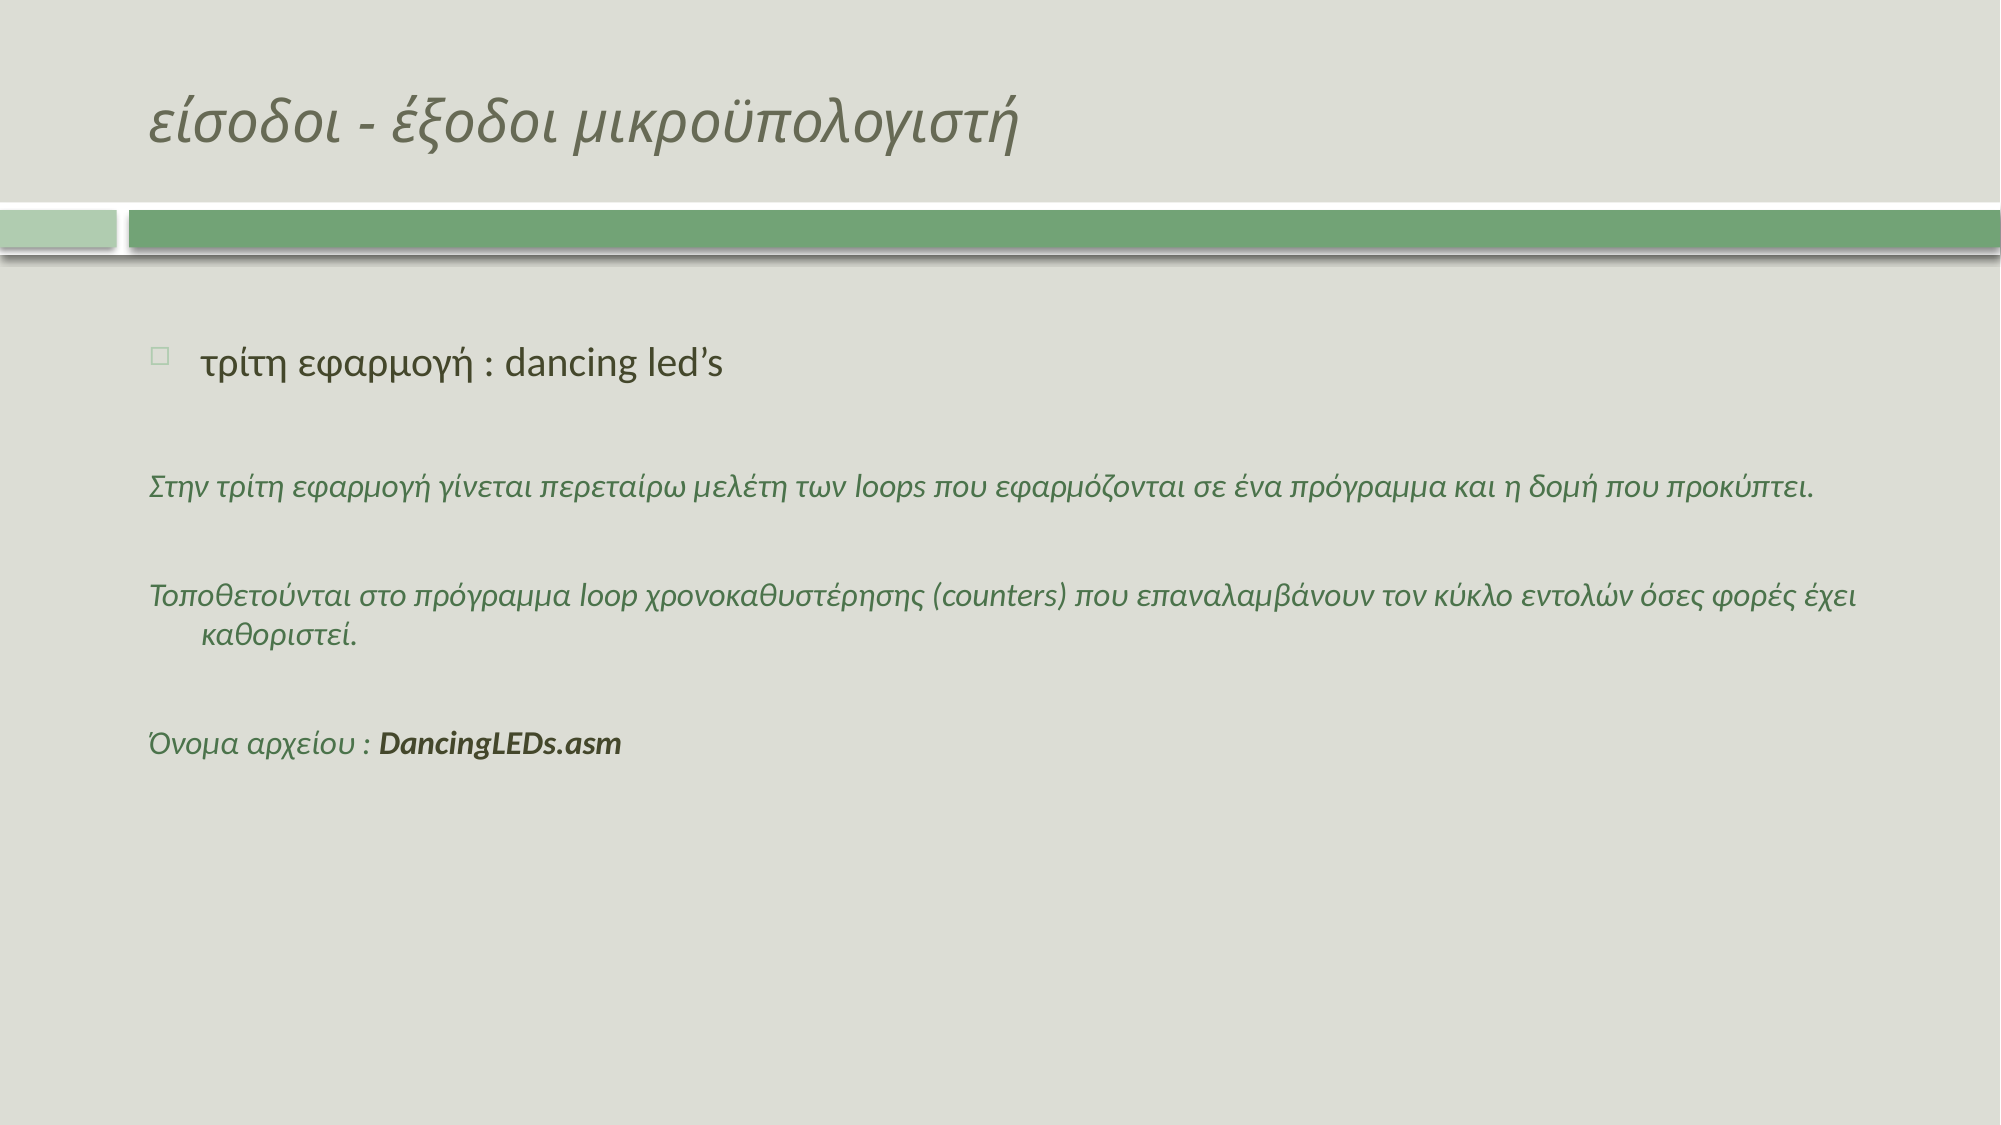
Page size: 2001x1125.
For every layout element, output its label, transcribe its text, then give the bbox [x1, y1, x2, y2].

list τρίτη εφαρμογή : dancing led’s Στην τρίτη εφαρμογή γίνεται περεταίρω μελέτη των loops που εφαρμόζονται σε ένα πρόγραμμα και η δομή που προκύπτει. Τοποθετούνται στο πρόγραμμα loop χρονοκαθυστέρησης (counters) που επαναλαμβάνουν τον κύκλο εντολών όσες φορές έχει καθοριστεί. Όνομα αρχείου : DancingLEDs.asm [133, 262, 1918, 1000]
title είσοδοι - έξοδοι μικροϋπολογιστή [133, 37, 1918, 200]
